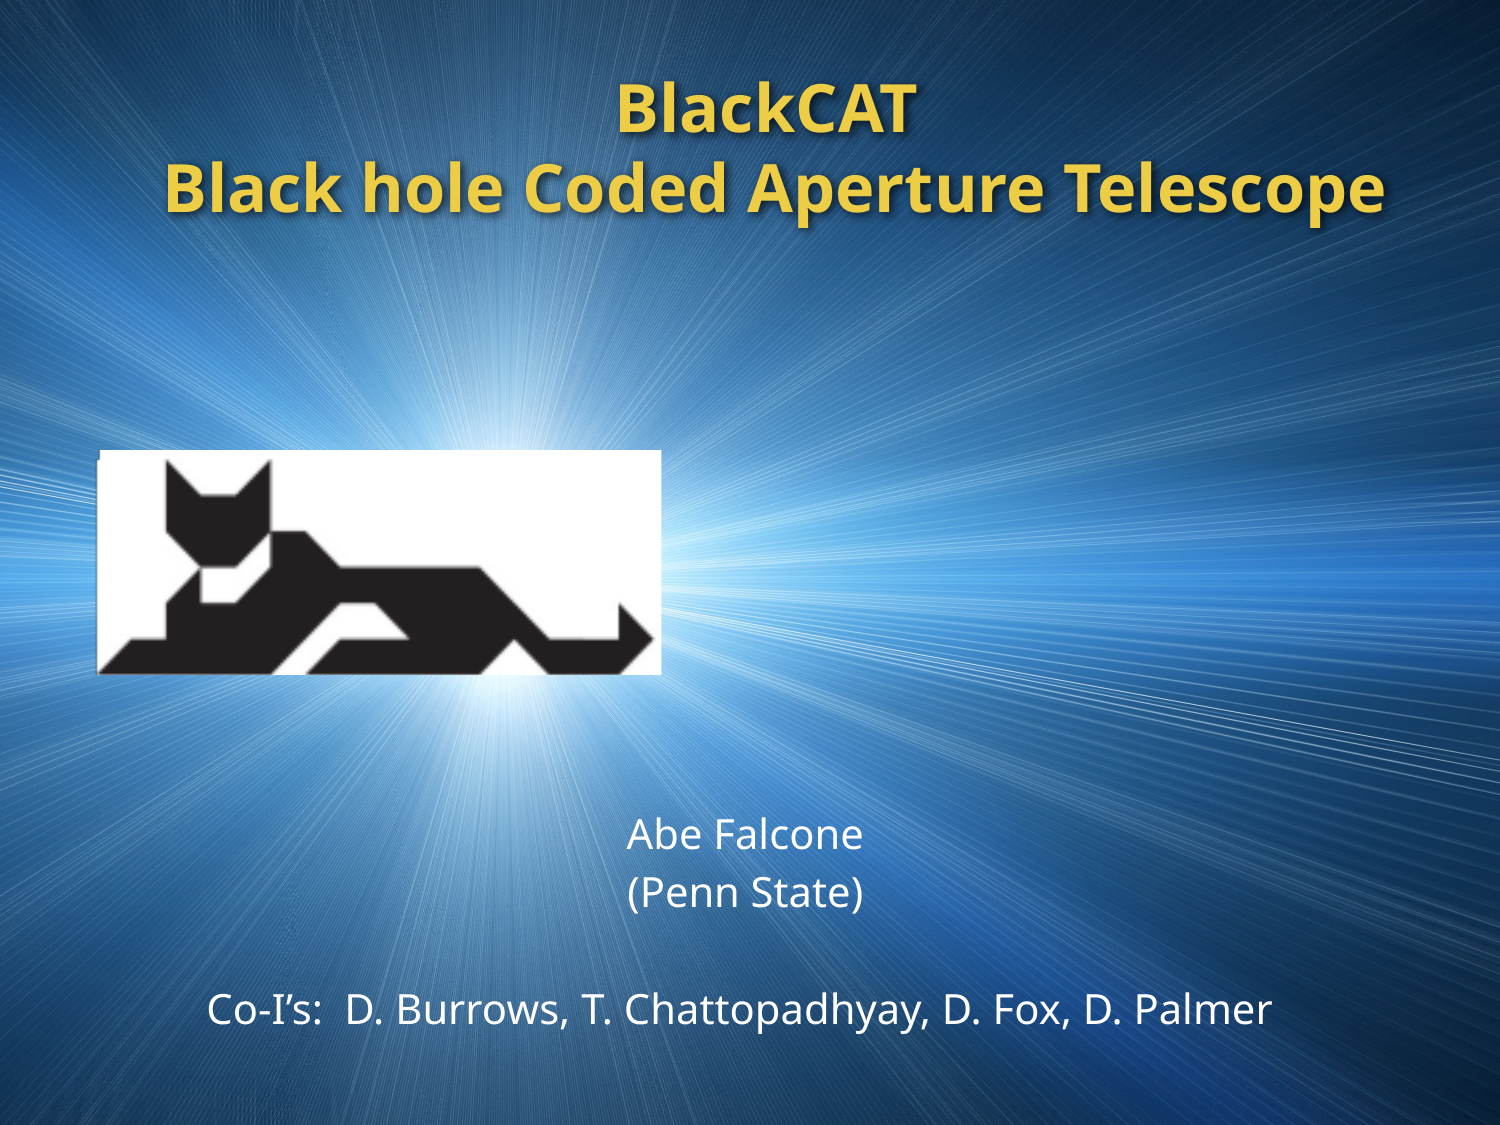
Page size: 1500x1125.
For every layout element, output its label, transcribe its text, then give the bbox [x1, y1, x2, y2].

text_box BlackCAT Black hole Coded Aperture Telescope [125, 99, 1425, 234]
subtitle Abe Falcone (Penn State) Co-I’s: D. Burrows, T. Chattopadhyay, D. Fox, D. Palmer [50, 800, 1441, 1088]
picture [0, 0, 1500, 1125]
